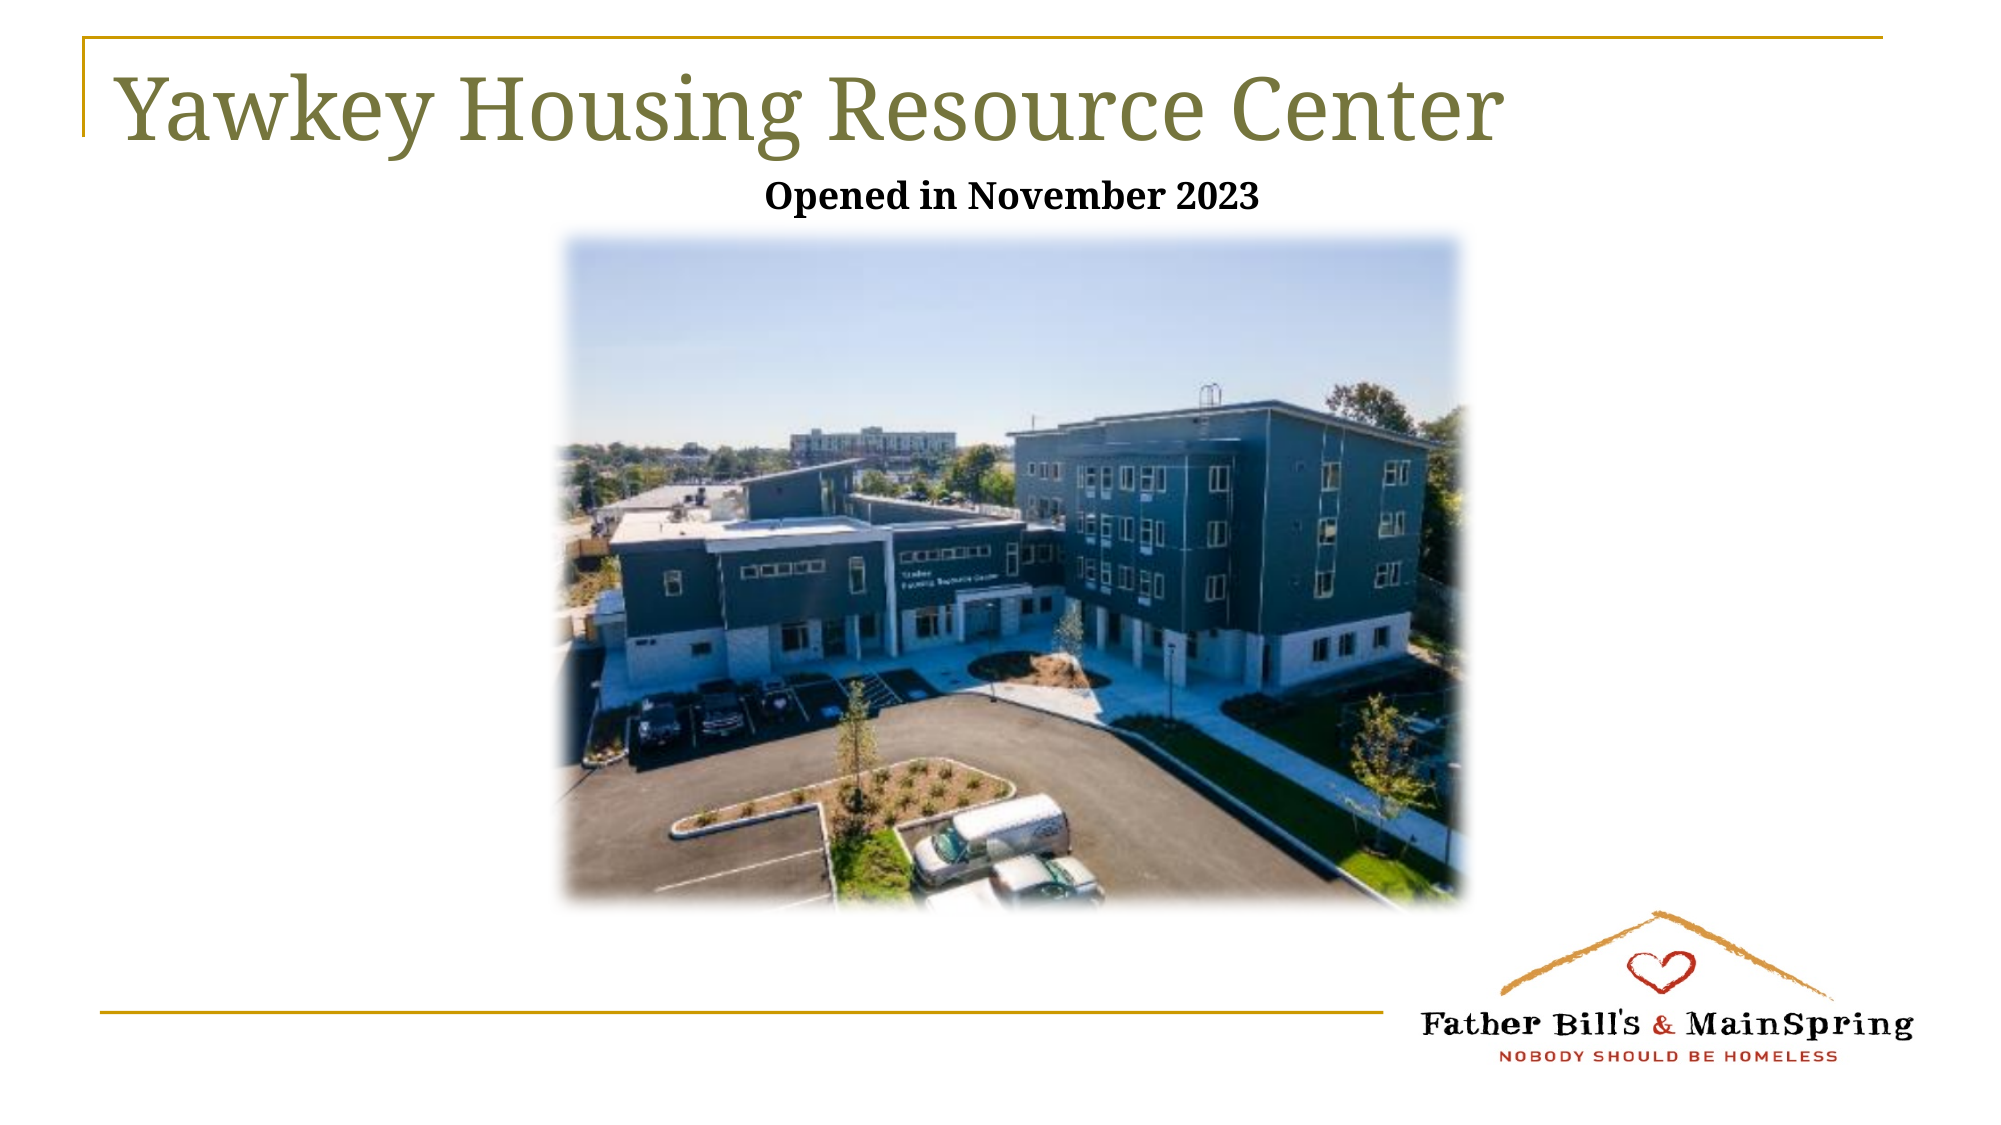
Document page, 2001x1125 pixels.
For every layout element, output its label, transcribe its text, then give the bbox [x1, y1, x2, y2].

title Yawkey Housing Resource Center [99, 45, 1900, 233]
text_box Opened in November 2023 [637, 164, 1388, 219]
picture [548, 220, 1959, 1089]
